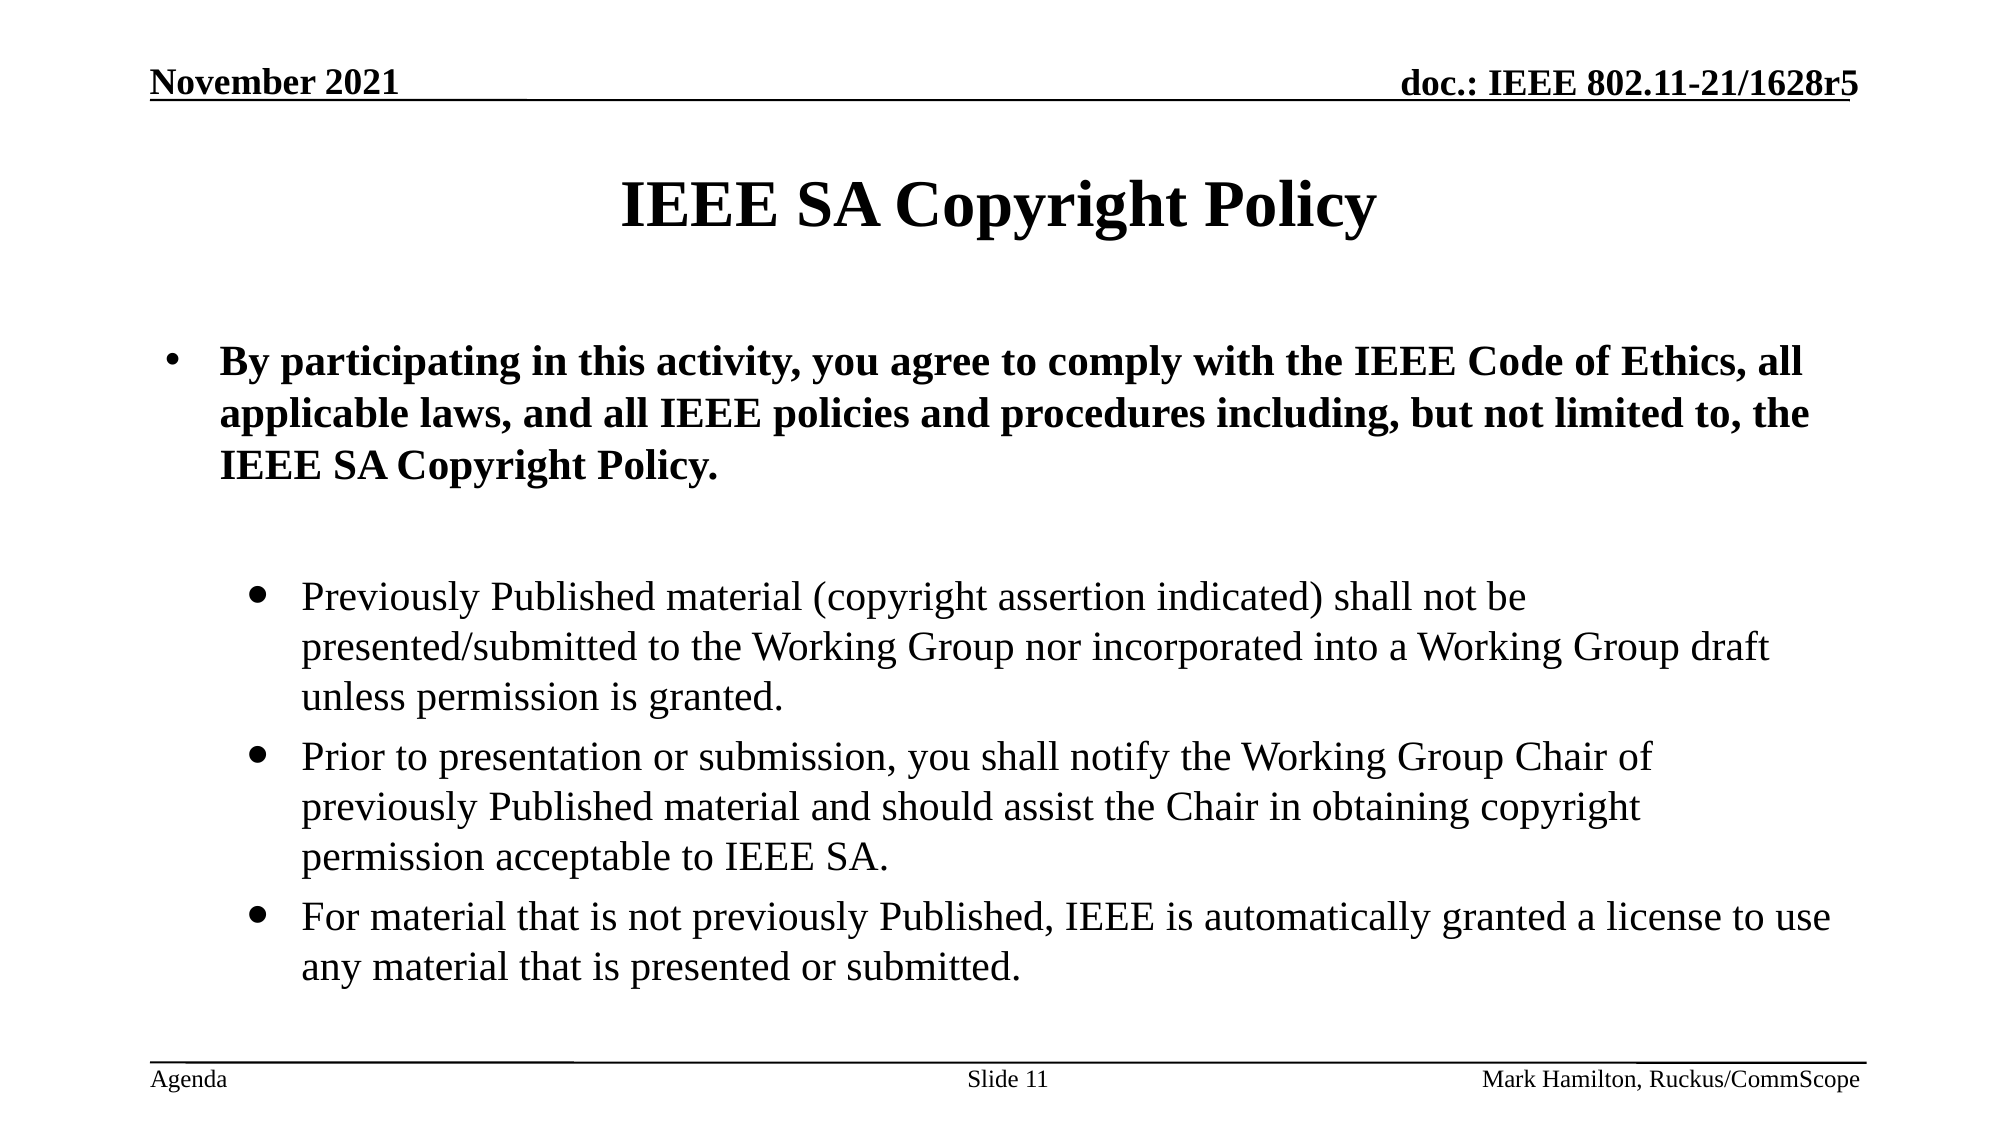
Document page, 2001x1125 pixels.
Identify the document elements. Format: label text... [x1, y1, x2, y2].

slide_number Slide 11 [950, 1061, 1067, 1123]
list By participating in this activity, you agree to comply with the IEEE Code of Ethics, all applicable laws, and all IEEE policies and procedures including, but not limited to, the IEEE SA Copyright Policy. Previously Published material (copyright assertion indicated) shall not be presented/submitted to the Working Group nor incorporated into a Working Group draft unless permission is granted. Prior to presentation or submission, you shall notify the Working Group Chair of previously Published material and should assist the Chair in obtaining copyright permission acceptable to IEEE SA. For material that is not previously Published, IEEE is automatically granted a license to use any material that is presented or submitted. [149, 324, 1850, 1000]
title IEEE SA Copyright Policy [149, 112, 1850, 288]
